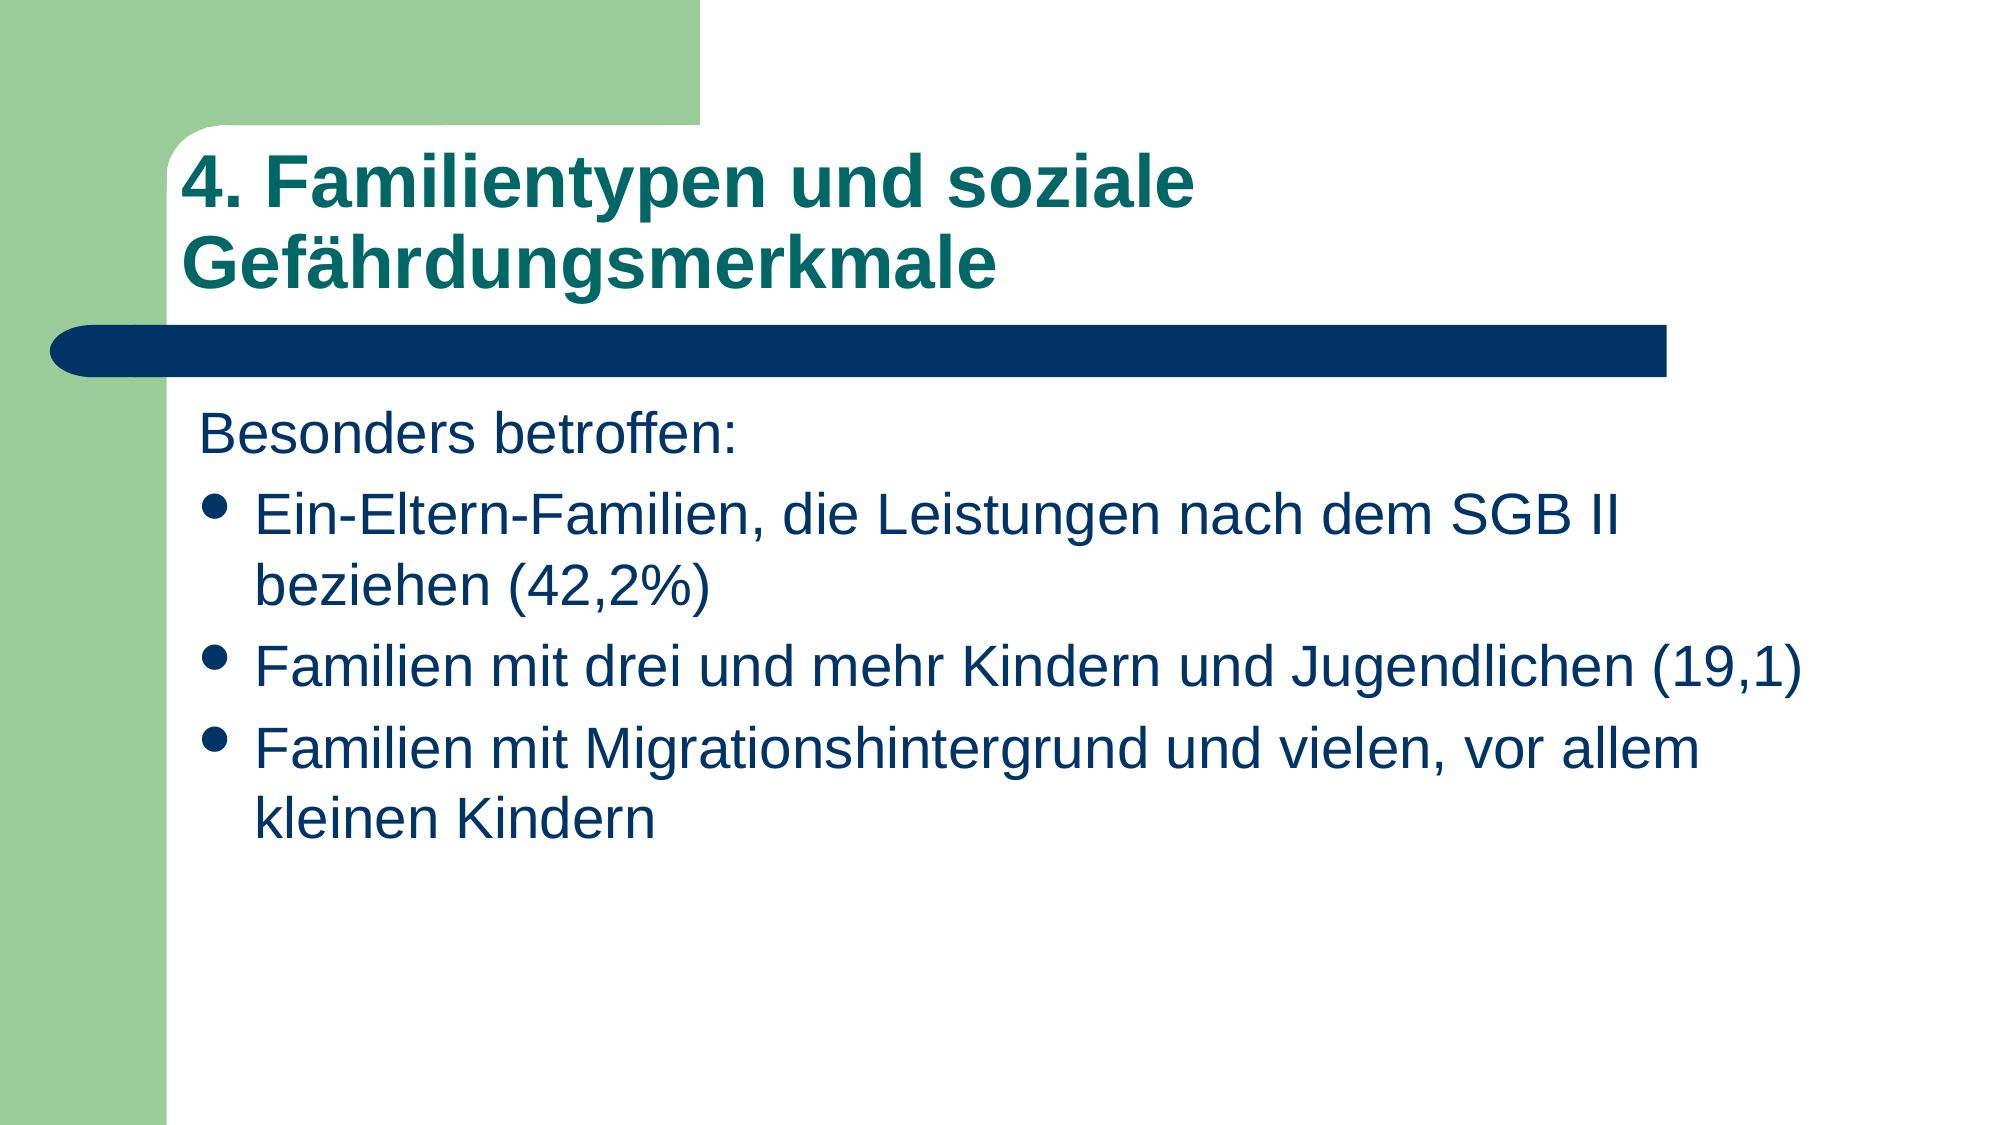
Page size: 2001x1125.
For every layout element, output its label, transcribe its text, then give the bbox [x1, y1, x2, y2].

title 4. Familientypen und soziale Gefährdungsmerkmale [166, 125, 1900, 313]
list Besonders betroffen: Ein-Eltern-Familien, die Leistungen nach dem SGB II beziehen (42,2%) Familien mit drei und mehr Kindern und Jugendlichen (19,1) Familien mit Migrationshintergrund und vielen, vor allem kleinen Kindern [183, 387, 1866, 999]
